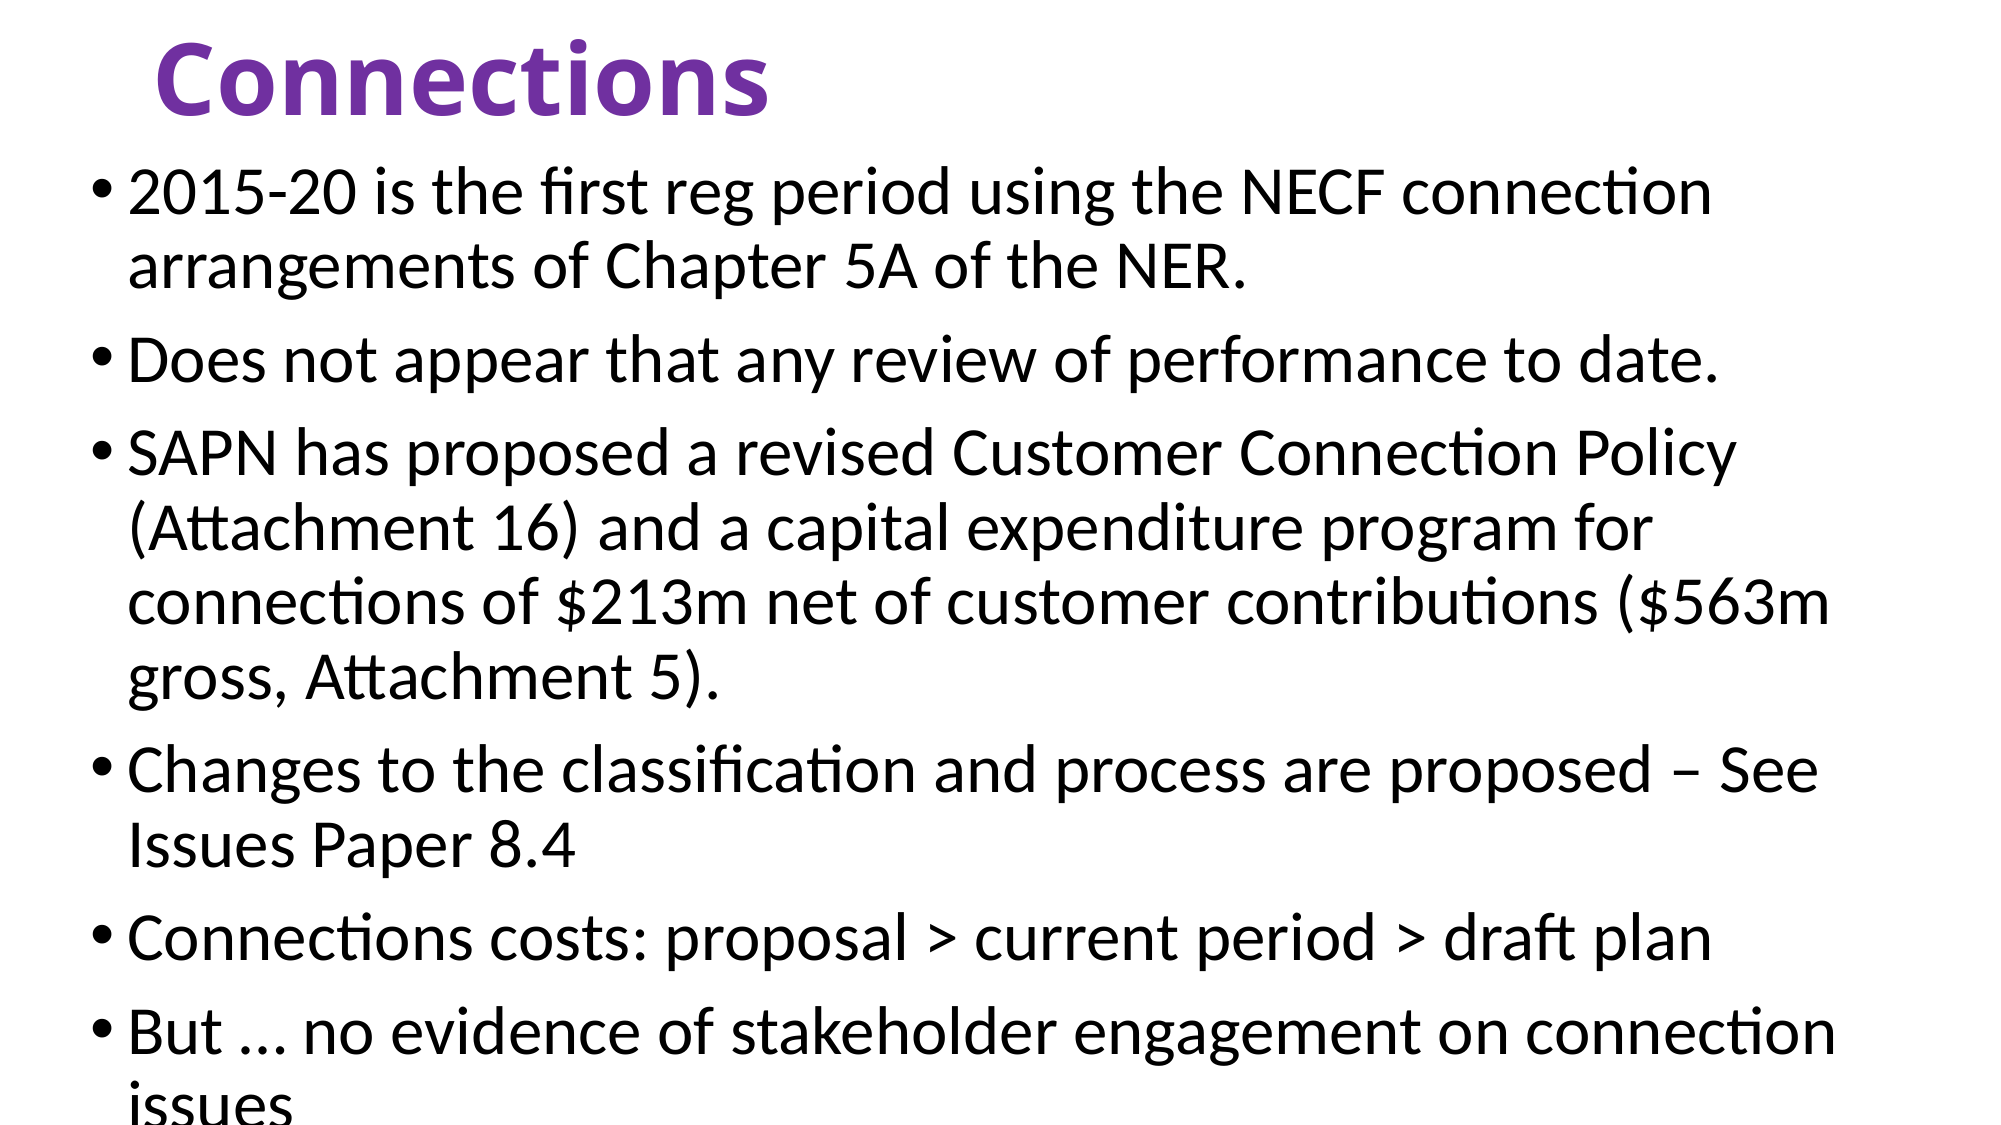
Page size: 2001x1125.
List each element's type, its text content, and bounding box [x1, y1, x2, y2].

list 2015-20 is the first reg period using the NECF connection arrangements of Chapter 5A of the NER. Does not appear that any review of performance to date. SAPN has proposed a revised Customer Connection Policy (Attachment 16) and a capital expenditure program for connections of $213m net of customer contributions ($563m gross, Attachment 5). Changes to the classification and process are proposed – See Issues Paper 8.4 Connections costs: proposal > current period > draft plan But … no evidence of stakeholder engagement on connection issues [75, 147, 1863, 1125]
title Connections [137, 18, 1863, 147]
